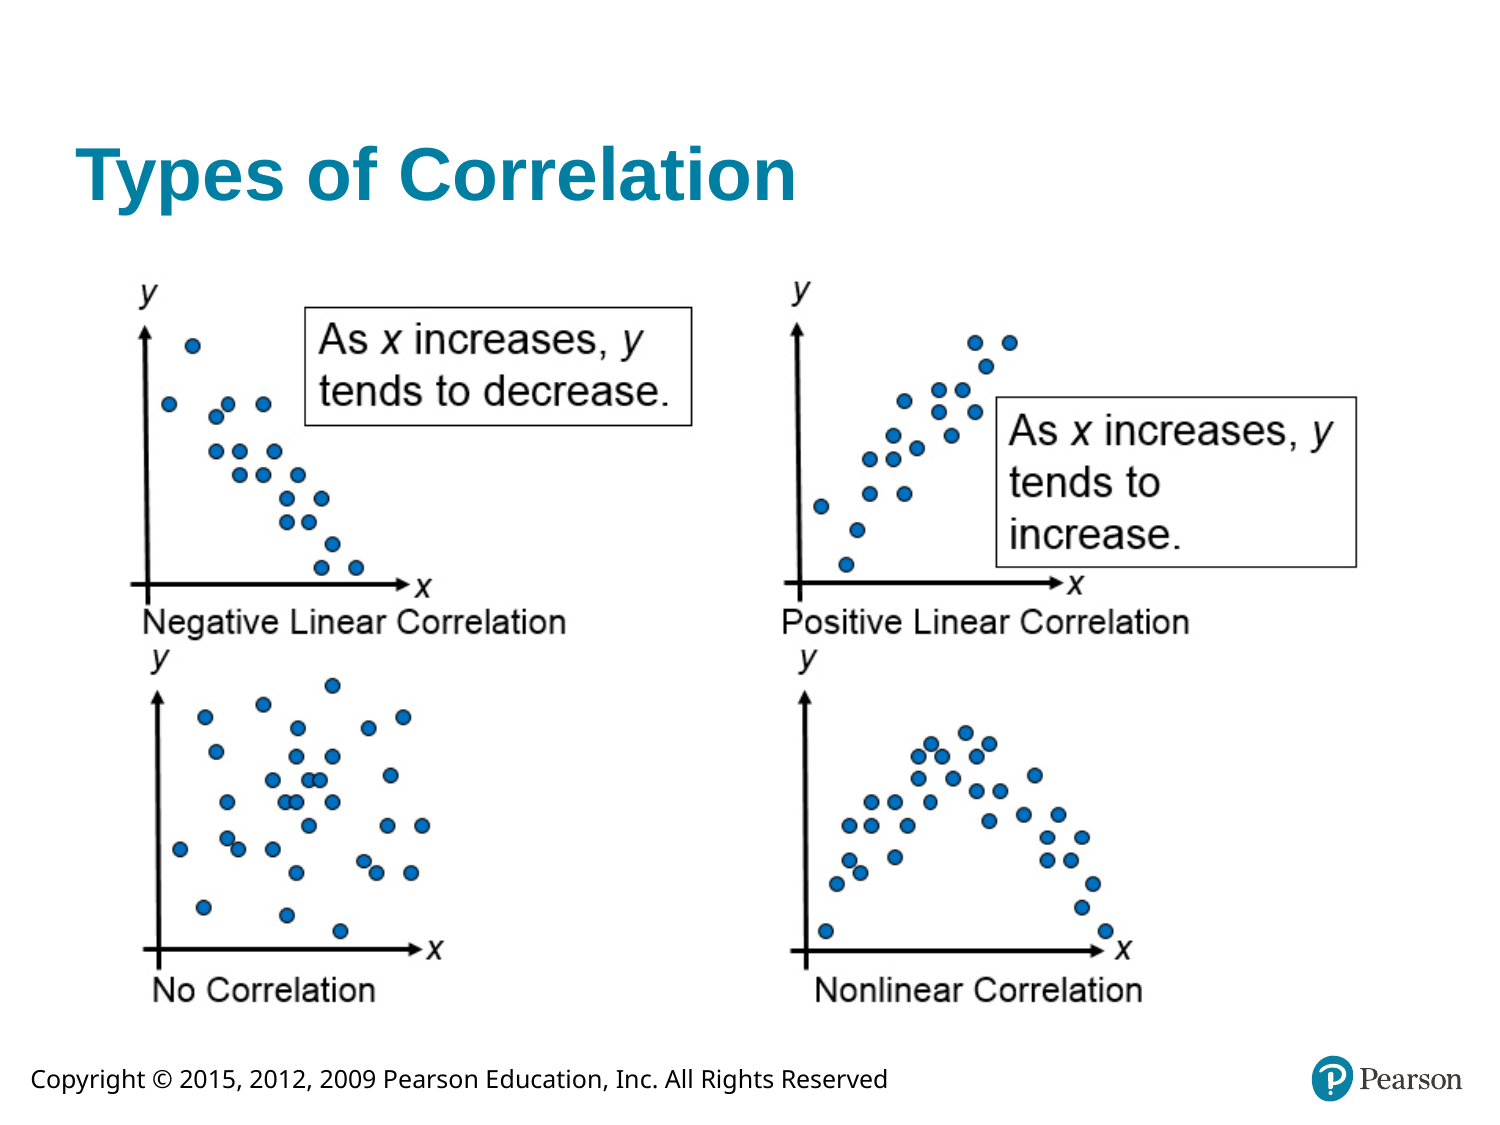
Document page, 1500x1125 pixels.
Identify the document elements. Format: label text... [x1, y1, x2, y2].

title Types of Correlation [75, 35, 1425, 216]
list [105, 274, 1395, 1018]
